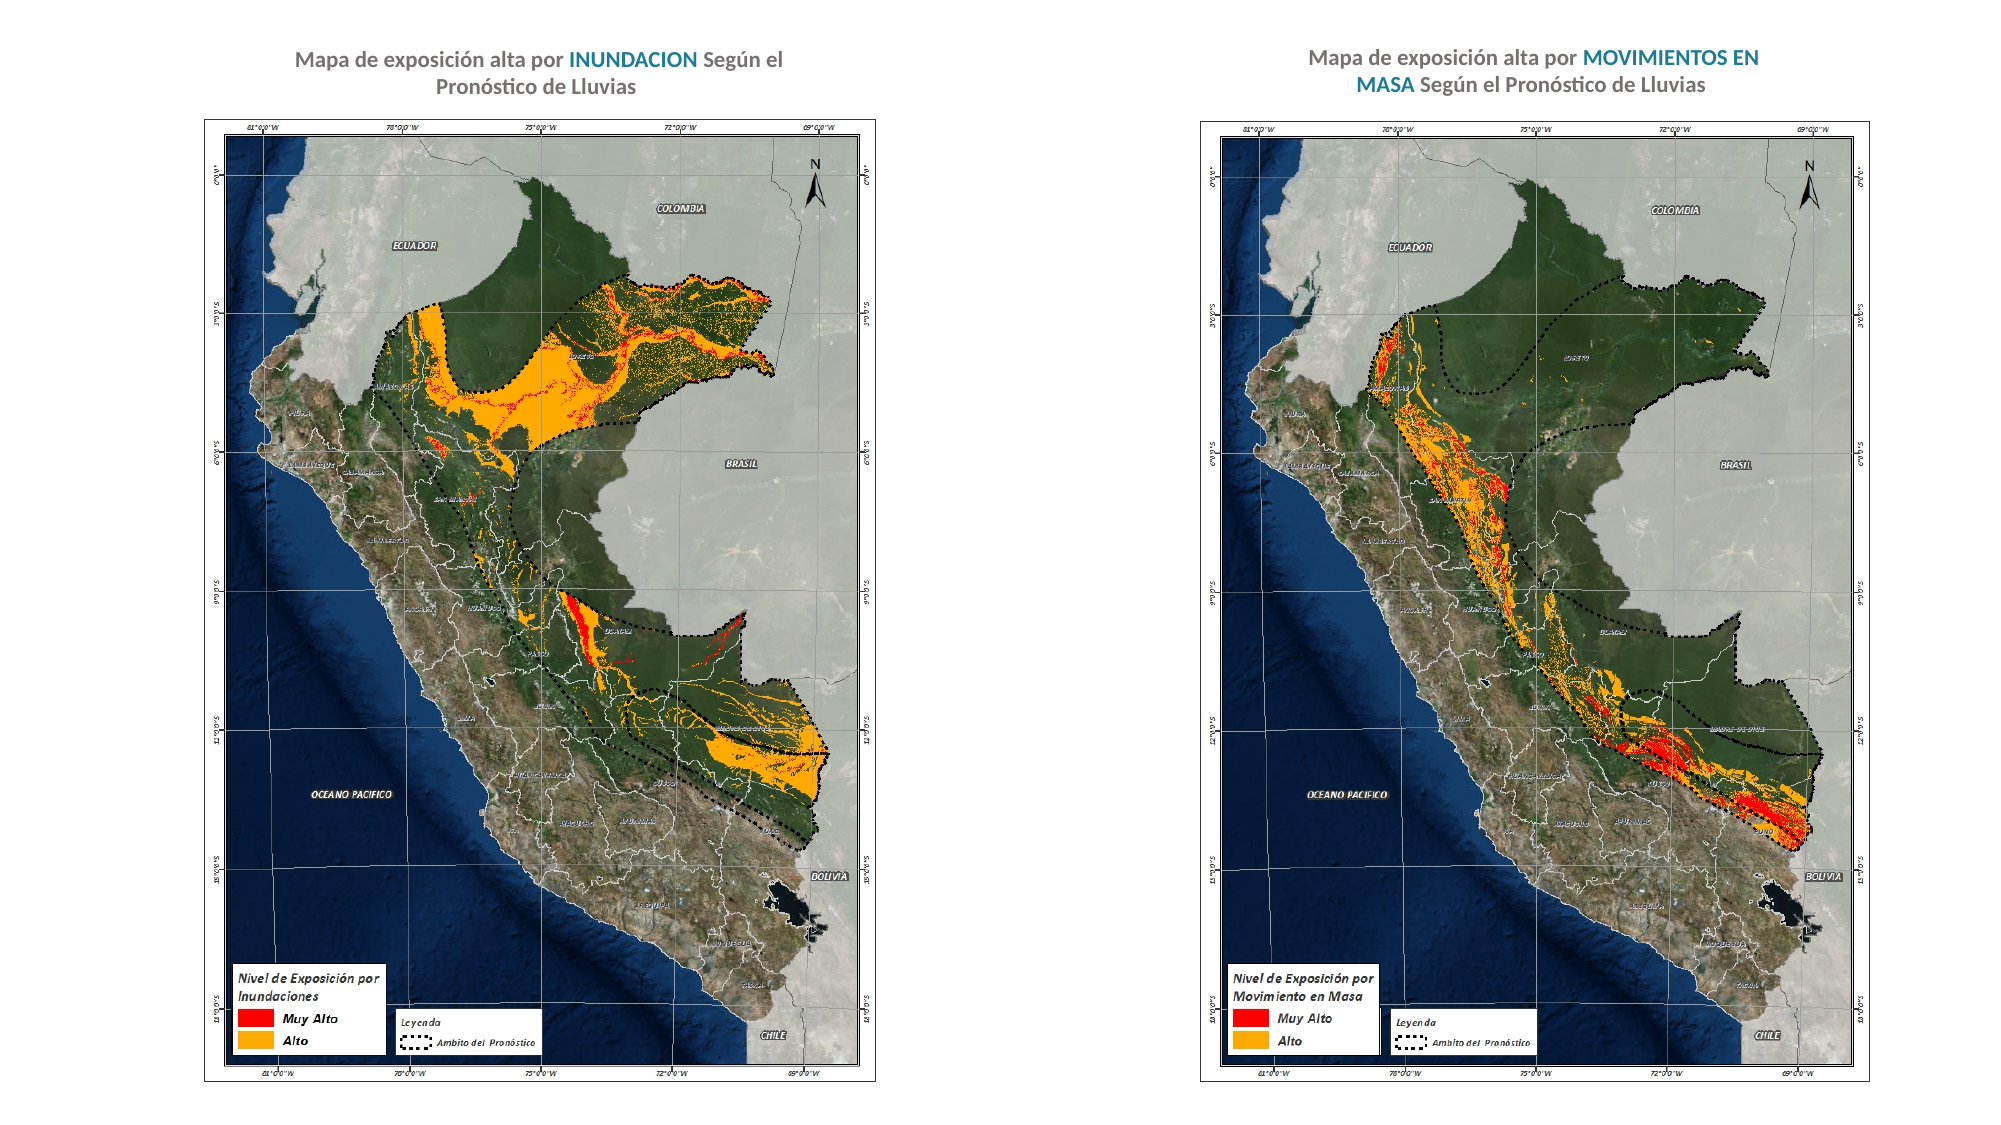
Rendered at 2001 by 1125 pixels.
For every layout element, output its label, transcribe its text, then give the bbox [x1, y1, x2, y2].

picture [190, 105, 888, 1094]
text_box Mapa de exposición alta por INUNDACION Según el Pronóstico de Lluvias [250, 36, 828, 105]
text_box Mapa de exposición alta por MOVIMIENTOS EN MASA Según el Pronóstico de Lluvias [1288, 35, 1780, 105]
picture [1185, 107, 1882, 1094]
